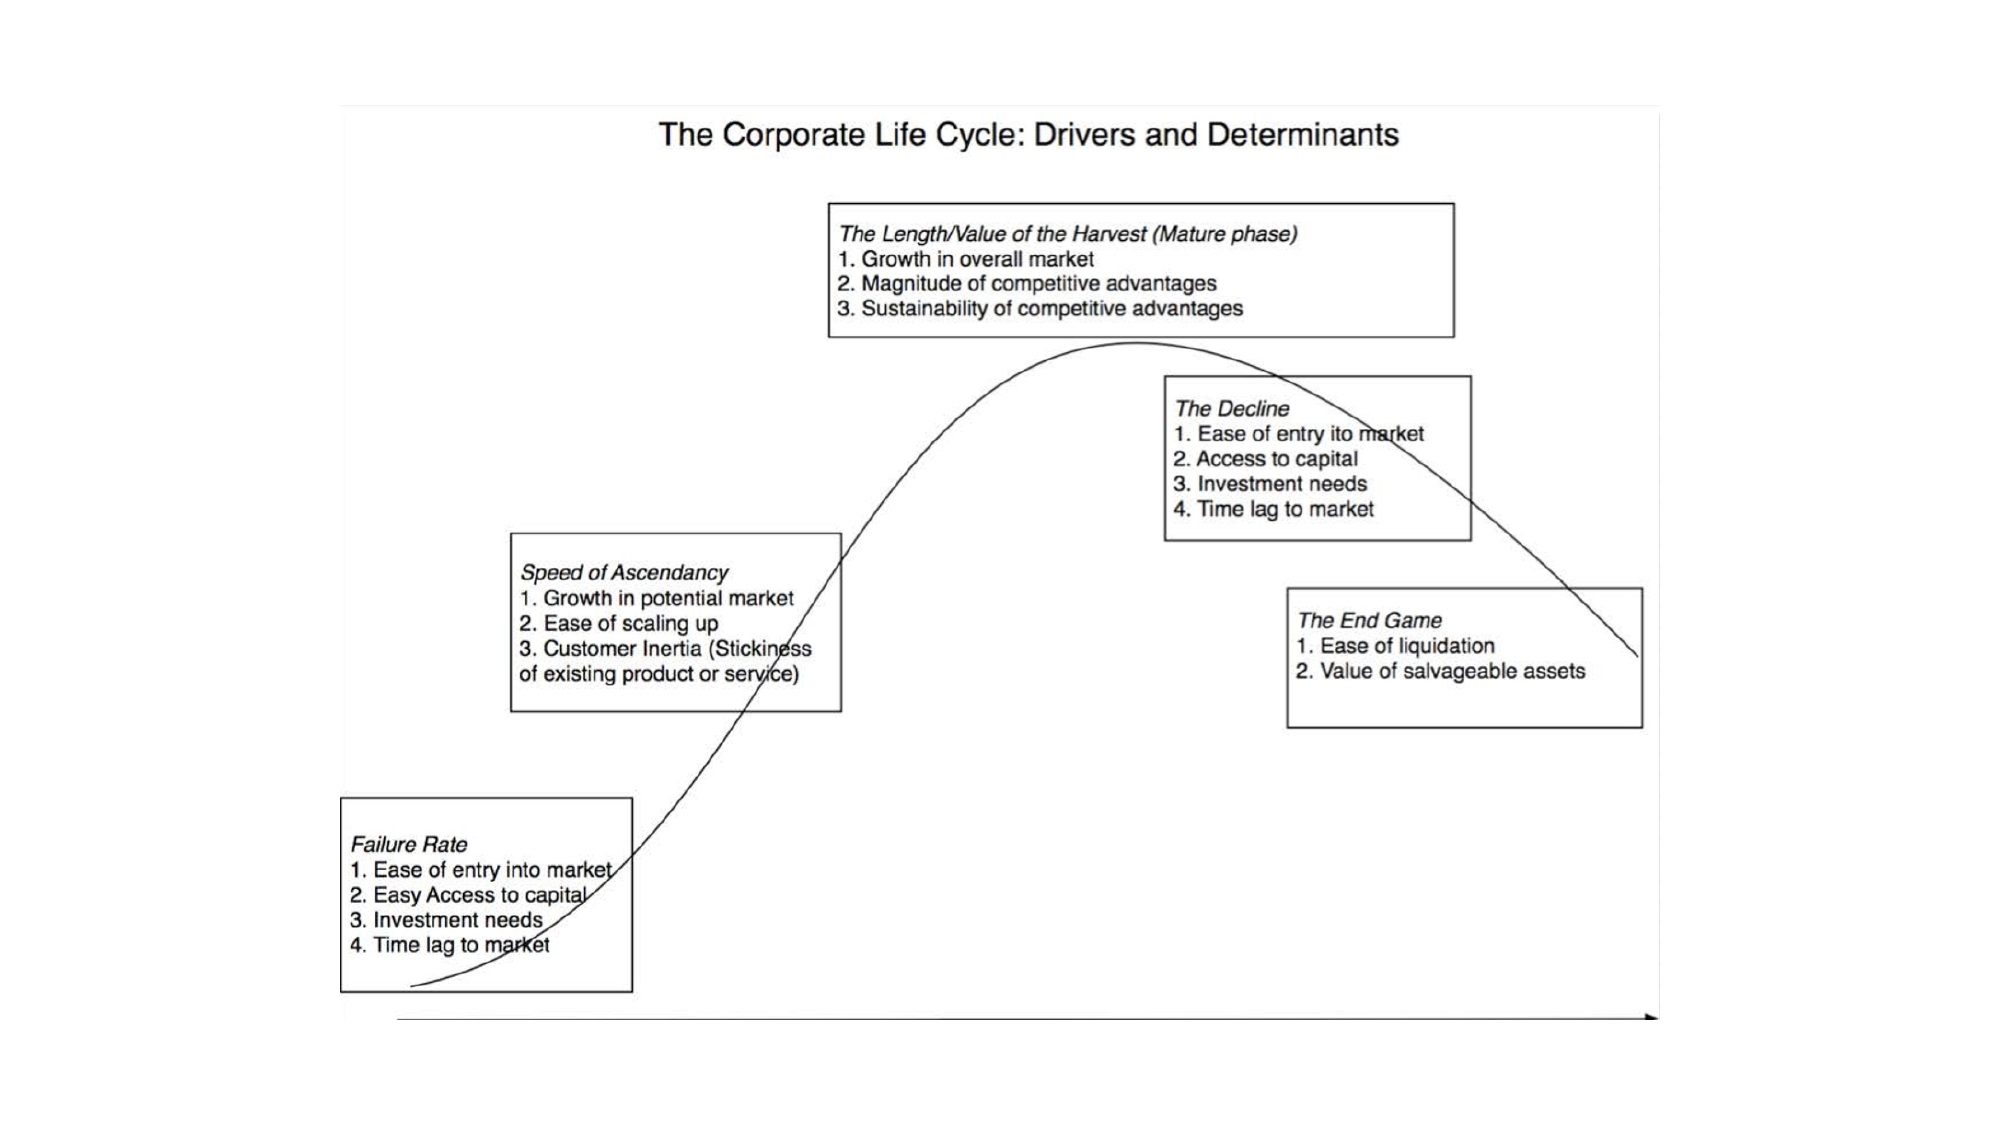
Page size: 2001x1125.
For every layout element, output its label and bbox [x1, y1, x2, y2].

list [339, 104, 1661, 1020]
